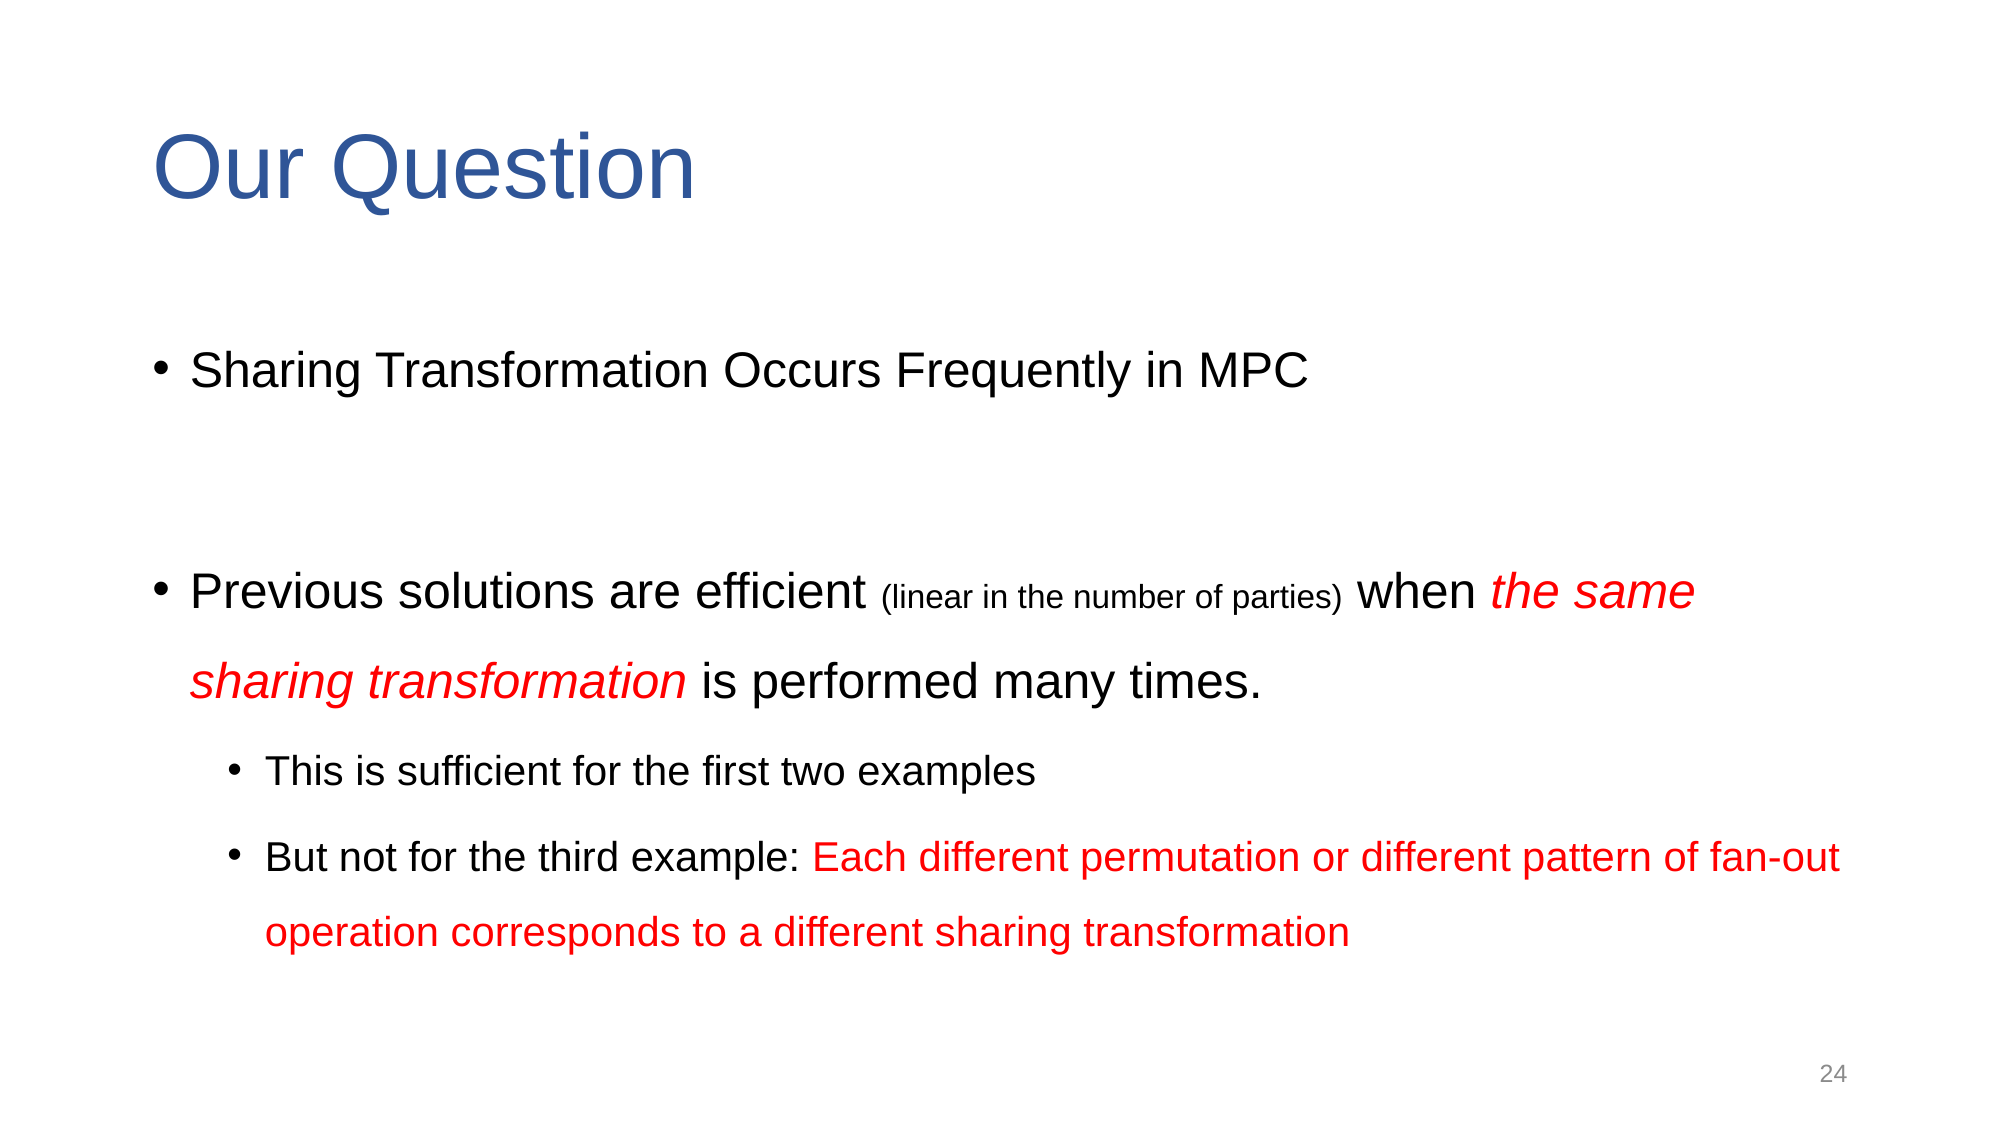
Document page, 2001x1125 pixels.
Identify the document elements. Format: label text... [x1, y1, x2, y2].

slide_number 24 [1412, 1042, 1863, 1103]
title Our Question [137, 59, 1863, 278]
list Sharing Transformation Occurs Frequently in MPC Previous solutions are efficient (linear in the number of parties) when the same sharing transformation is performed many times. This is sufficient for the first two examples But not for the third example: Each different permutation or different pattern of fan-out operation corresponds to a different sharing transformation [137, 299, 1863, 1009]
